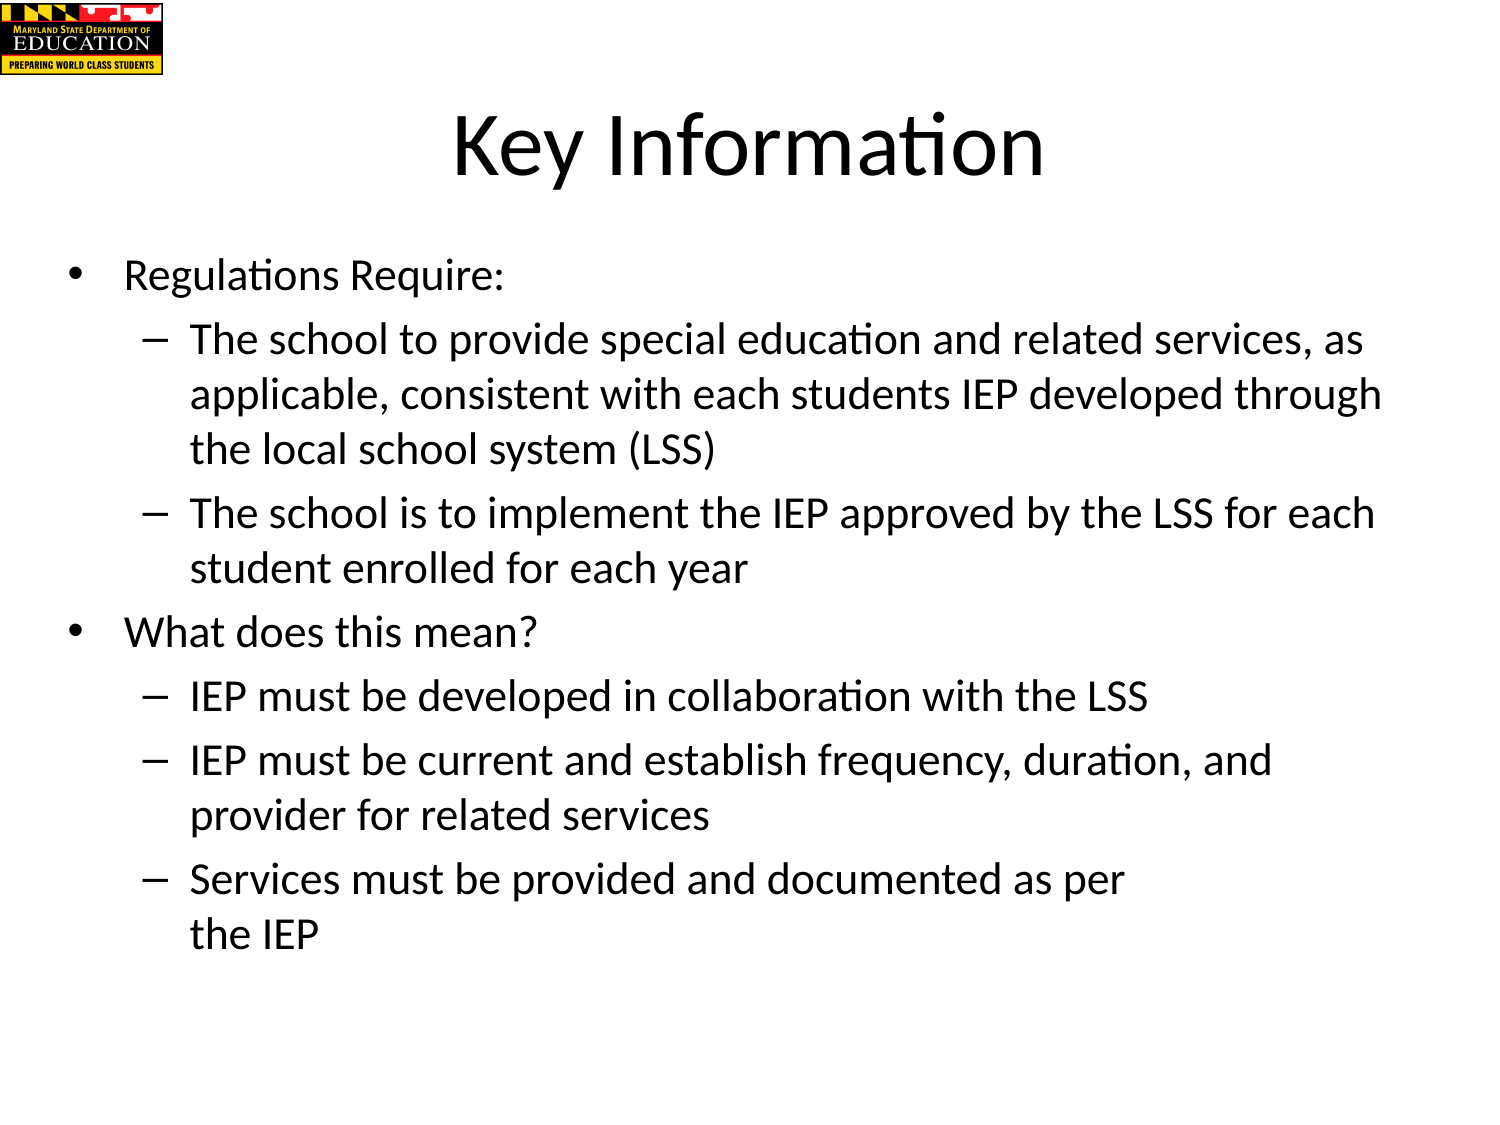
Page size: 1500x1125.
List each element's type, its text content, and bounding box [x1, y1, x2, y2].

picture [0, 3, 163, 76]
title Key Information [75, 45, 1425, 233]
list Regulations Require: The school to provide special education and related services, as applicable, consistent with each students IEP developed through the local school system (LSS) The school is to implement the IEP approved by the LSS for each student enrolled for each year What does this mean? IEP must be developed in collaboration with the LSS IEP must be current and establish frequency, duration, and provider for related services Services must be provided and documented as per the IEP [52, 237, 1448, 1000]
